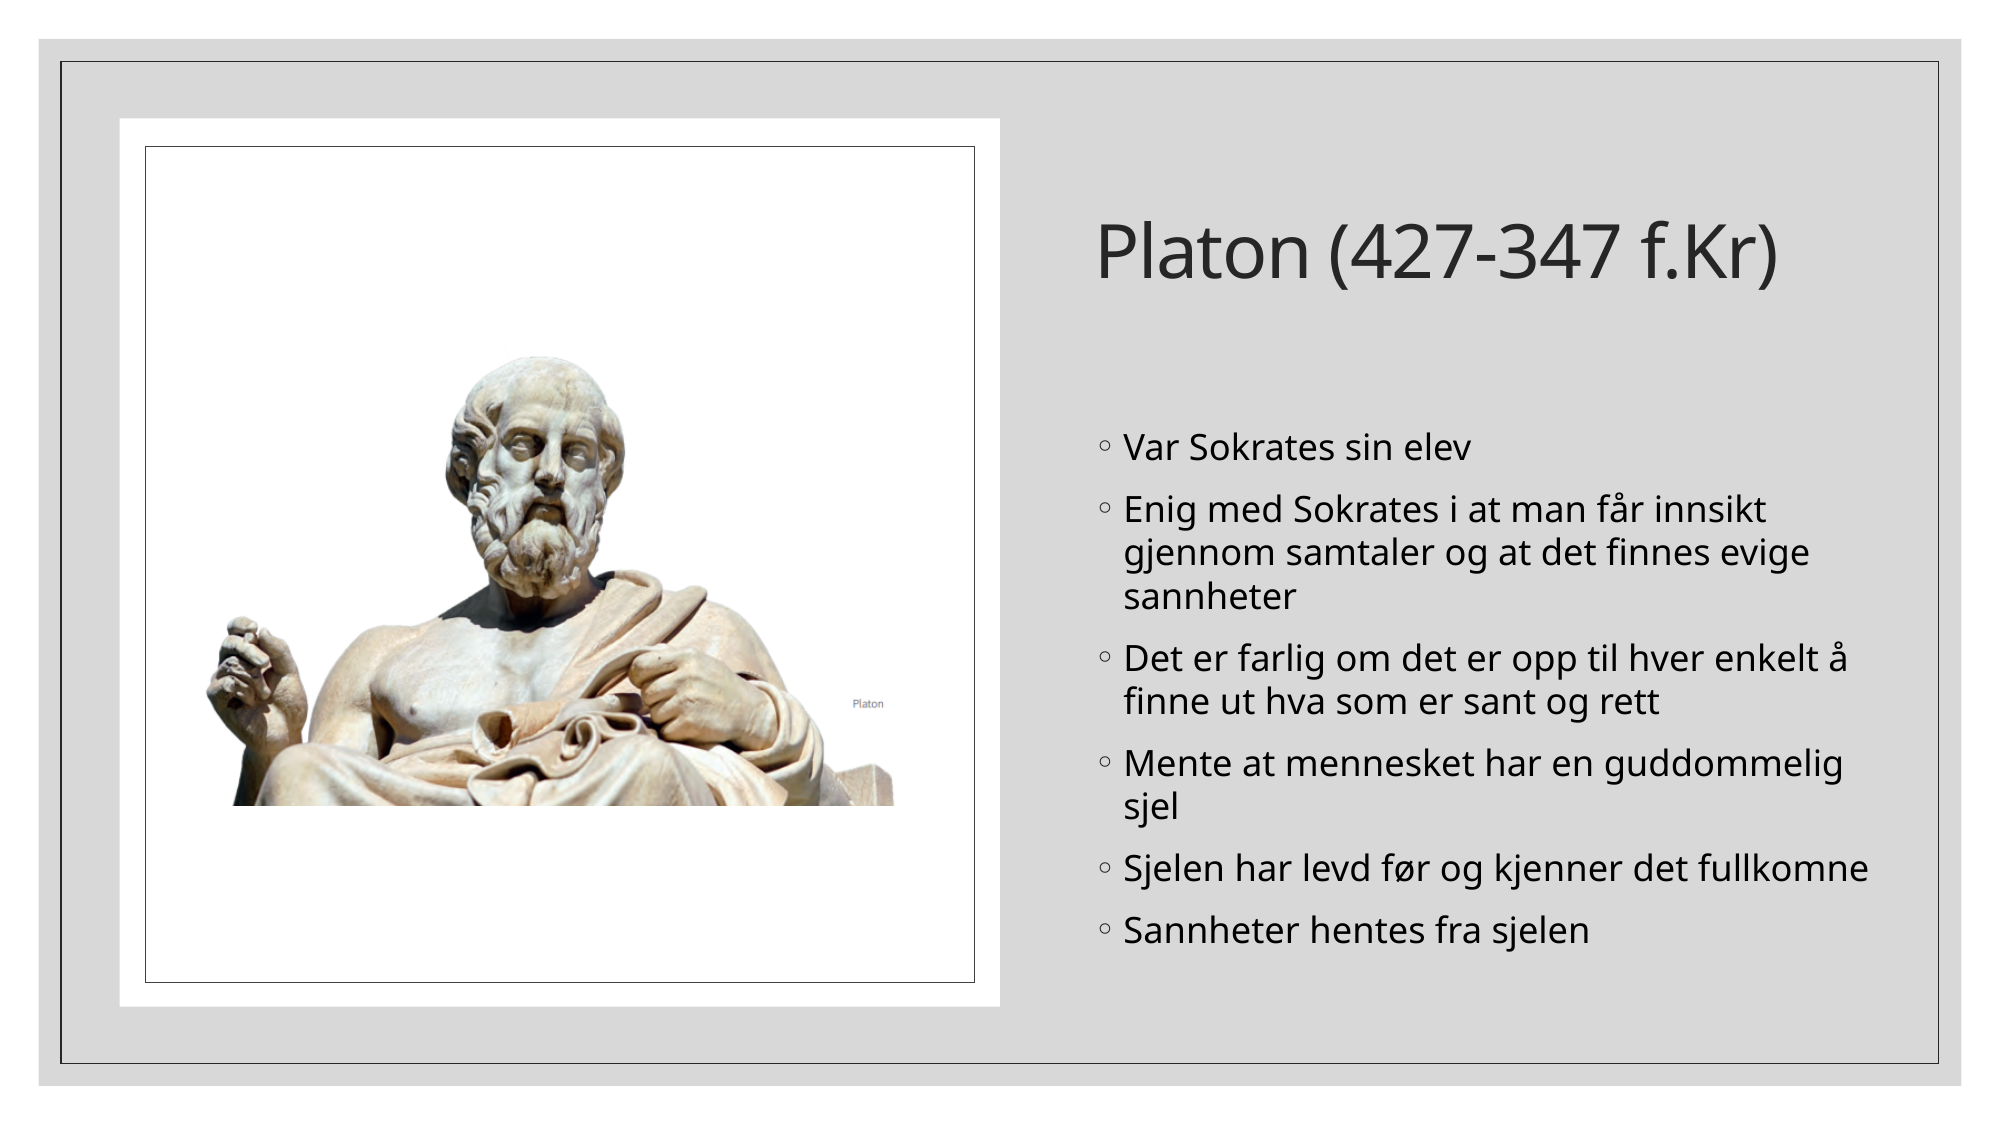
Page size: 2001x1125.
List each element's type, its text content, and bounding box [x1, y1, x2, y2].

text_box [145, 146, 975, 983]
title Platon (427-347 f.Kr) [1079, 119, 1893, 390]
picture [197, 322, 922, 806]
list Var Sokrates sin elev Enig med Sokrates i at man får innsikt gjennom samtaler og at det finnes evige sannheter Det er farlig om det er opp til hver enkelt å finne ut hva som er sant og rett Mente at mennesket har en guddommelig sjel Sjelen har levd før og kjenner det fullkomne Sannheter hentes fra sjelen [1079, 416, 1893, 990]
text_box [119, 118, 1000, 1007]
